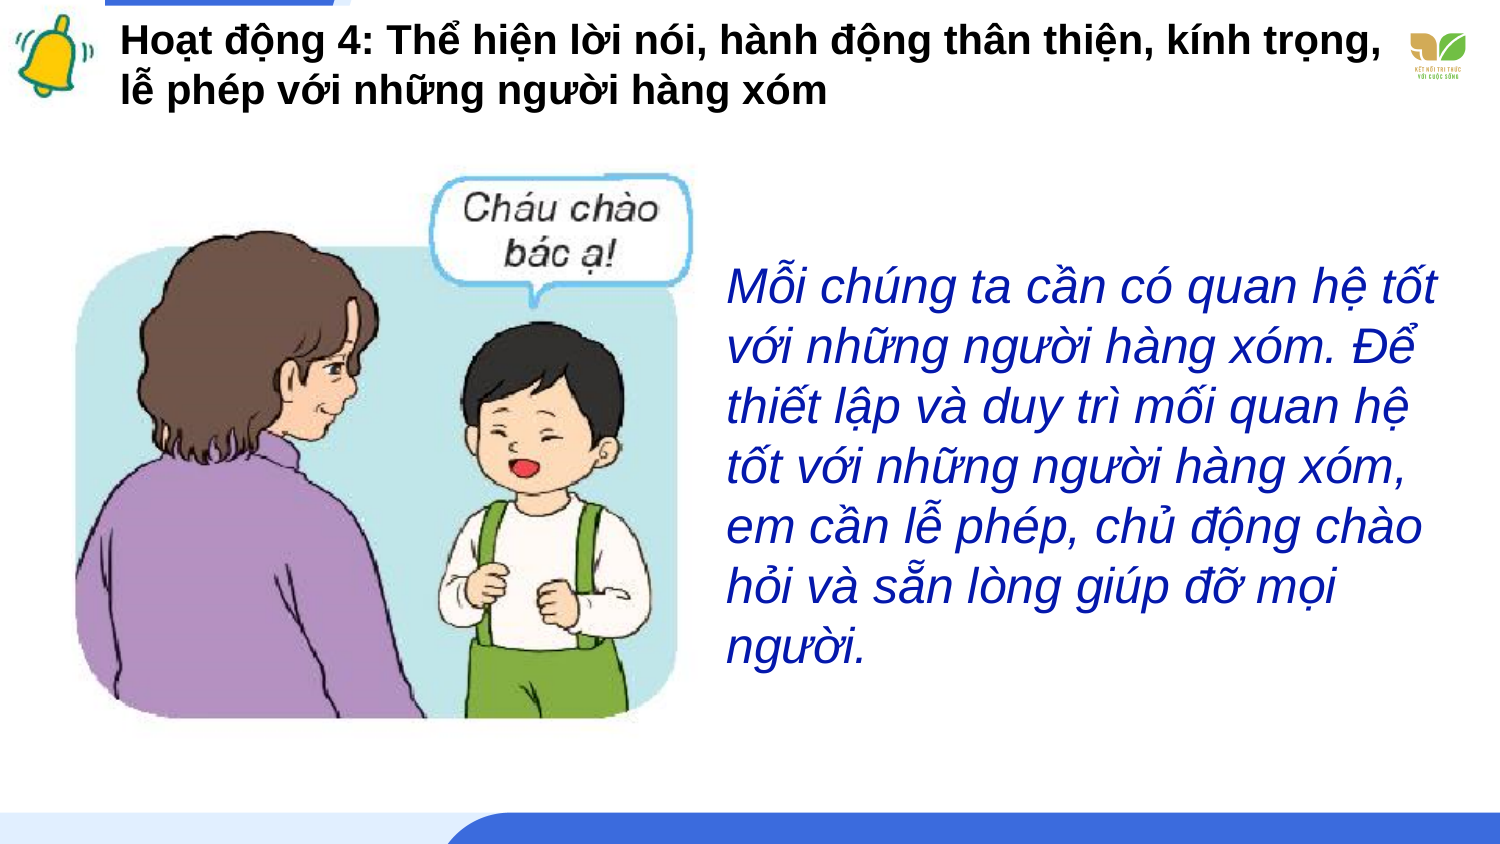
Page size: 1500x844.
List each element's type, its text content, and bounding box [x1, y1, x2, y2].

text_box Hoạt động 4: Thể hiện lời nói, hành động thân thiện, kính trọng, lễ phép với những người hàng xóm [104, 5, 1406, 121]
text_box Mỗi chúng ta cần có quan hệ tốt với những người hàng xóm. Để thiết lập và duy trì mối quan hệ tốt với những người hàng xóm, em cần lễ phép, chủ động chào hỏi và sẵn lòng giúp đỡ mọi người. [717, 246, 1462, 682]
picture [0, 0, 1500, 844]
